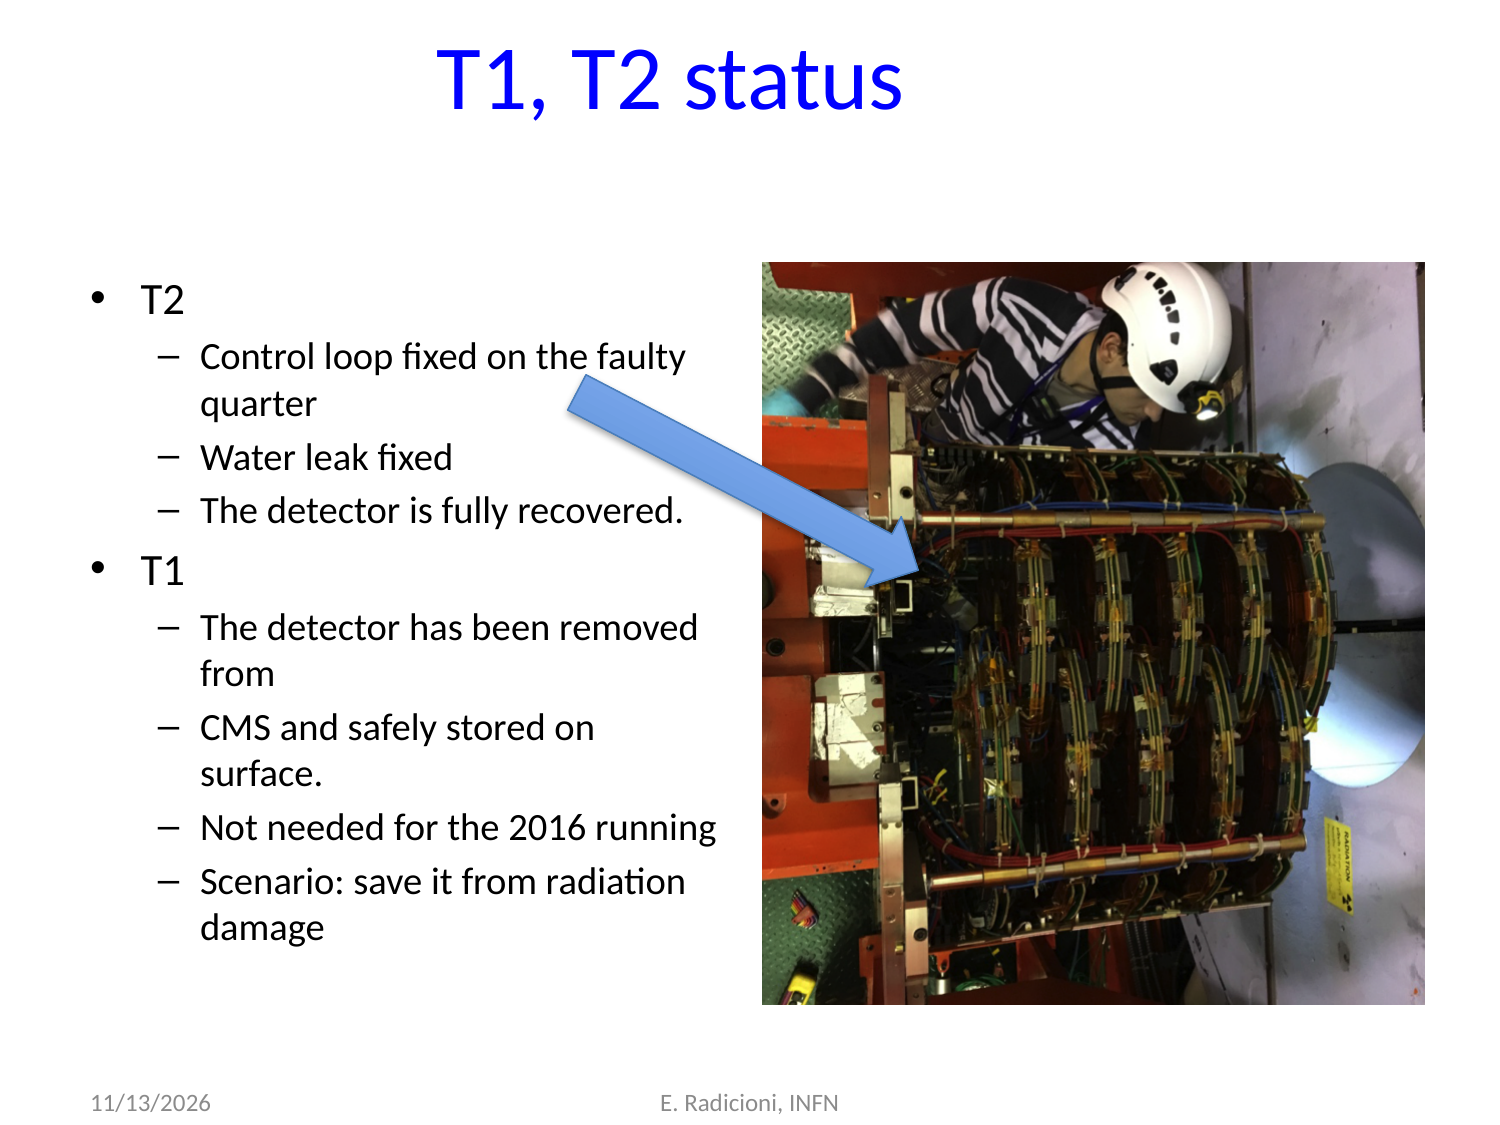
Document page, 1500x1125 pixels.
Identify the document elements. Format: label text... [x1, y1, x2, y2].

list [762, 262, 1426, 1006]
footer E. Radicioni, INFN [512, 1079, 988, 1123]
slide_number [75, 1079, 425, 1123]
list T2 Control loop fixed on the faulty quarter Water leak fixed The detector is fully recovered. T1 The detector has been removed from CMS and safely stored on surface. Not needed for the 2016 running Scenario: save it from radiation damage [75, 262, 738, 1005]
title T1, T2 status [23, 20, 1320, 126]
text_box [566, 374, 757, 510]
